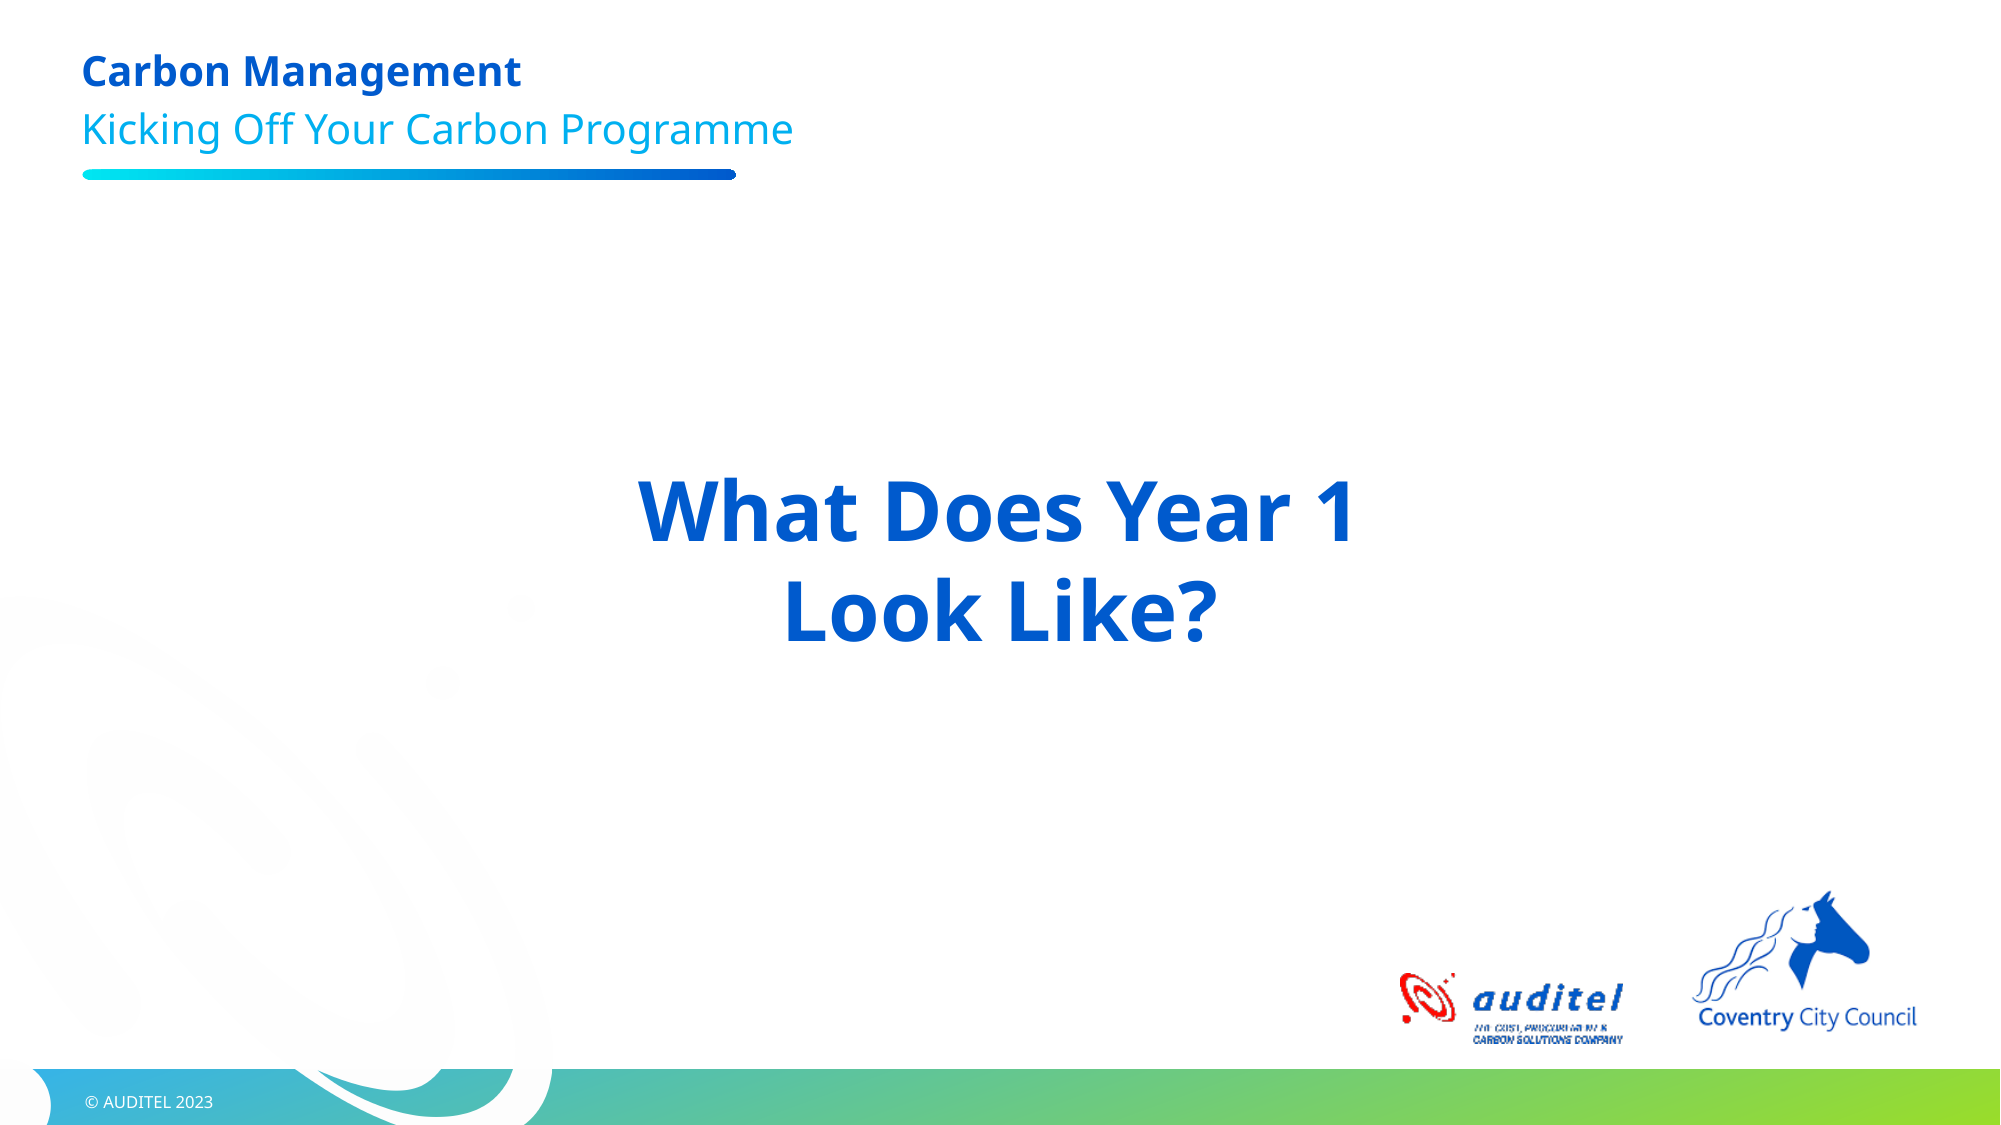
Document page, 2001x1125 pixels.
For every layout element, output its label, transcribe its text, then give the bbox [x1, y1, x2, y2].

text_box Carbon Management Kicking Off Your Carbon Programme [66, 43, 821, 161]
picture [1400, 868, 1986, 1055]
text_box [82, 169, 736, 181]
picture [0, 595, 553, 1125]
text_box What Does Year 1 Look Like? [554, 437, 1445, 694]
